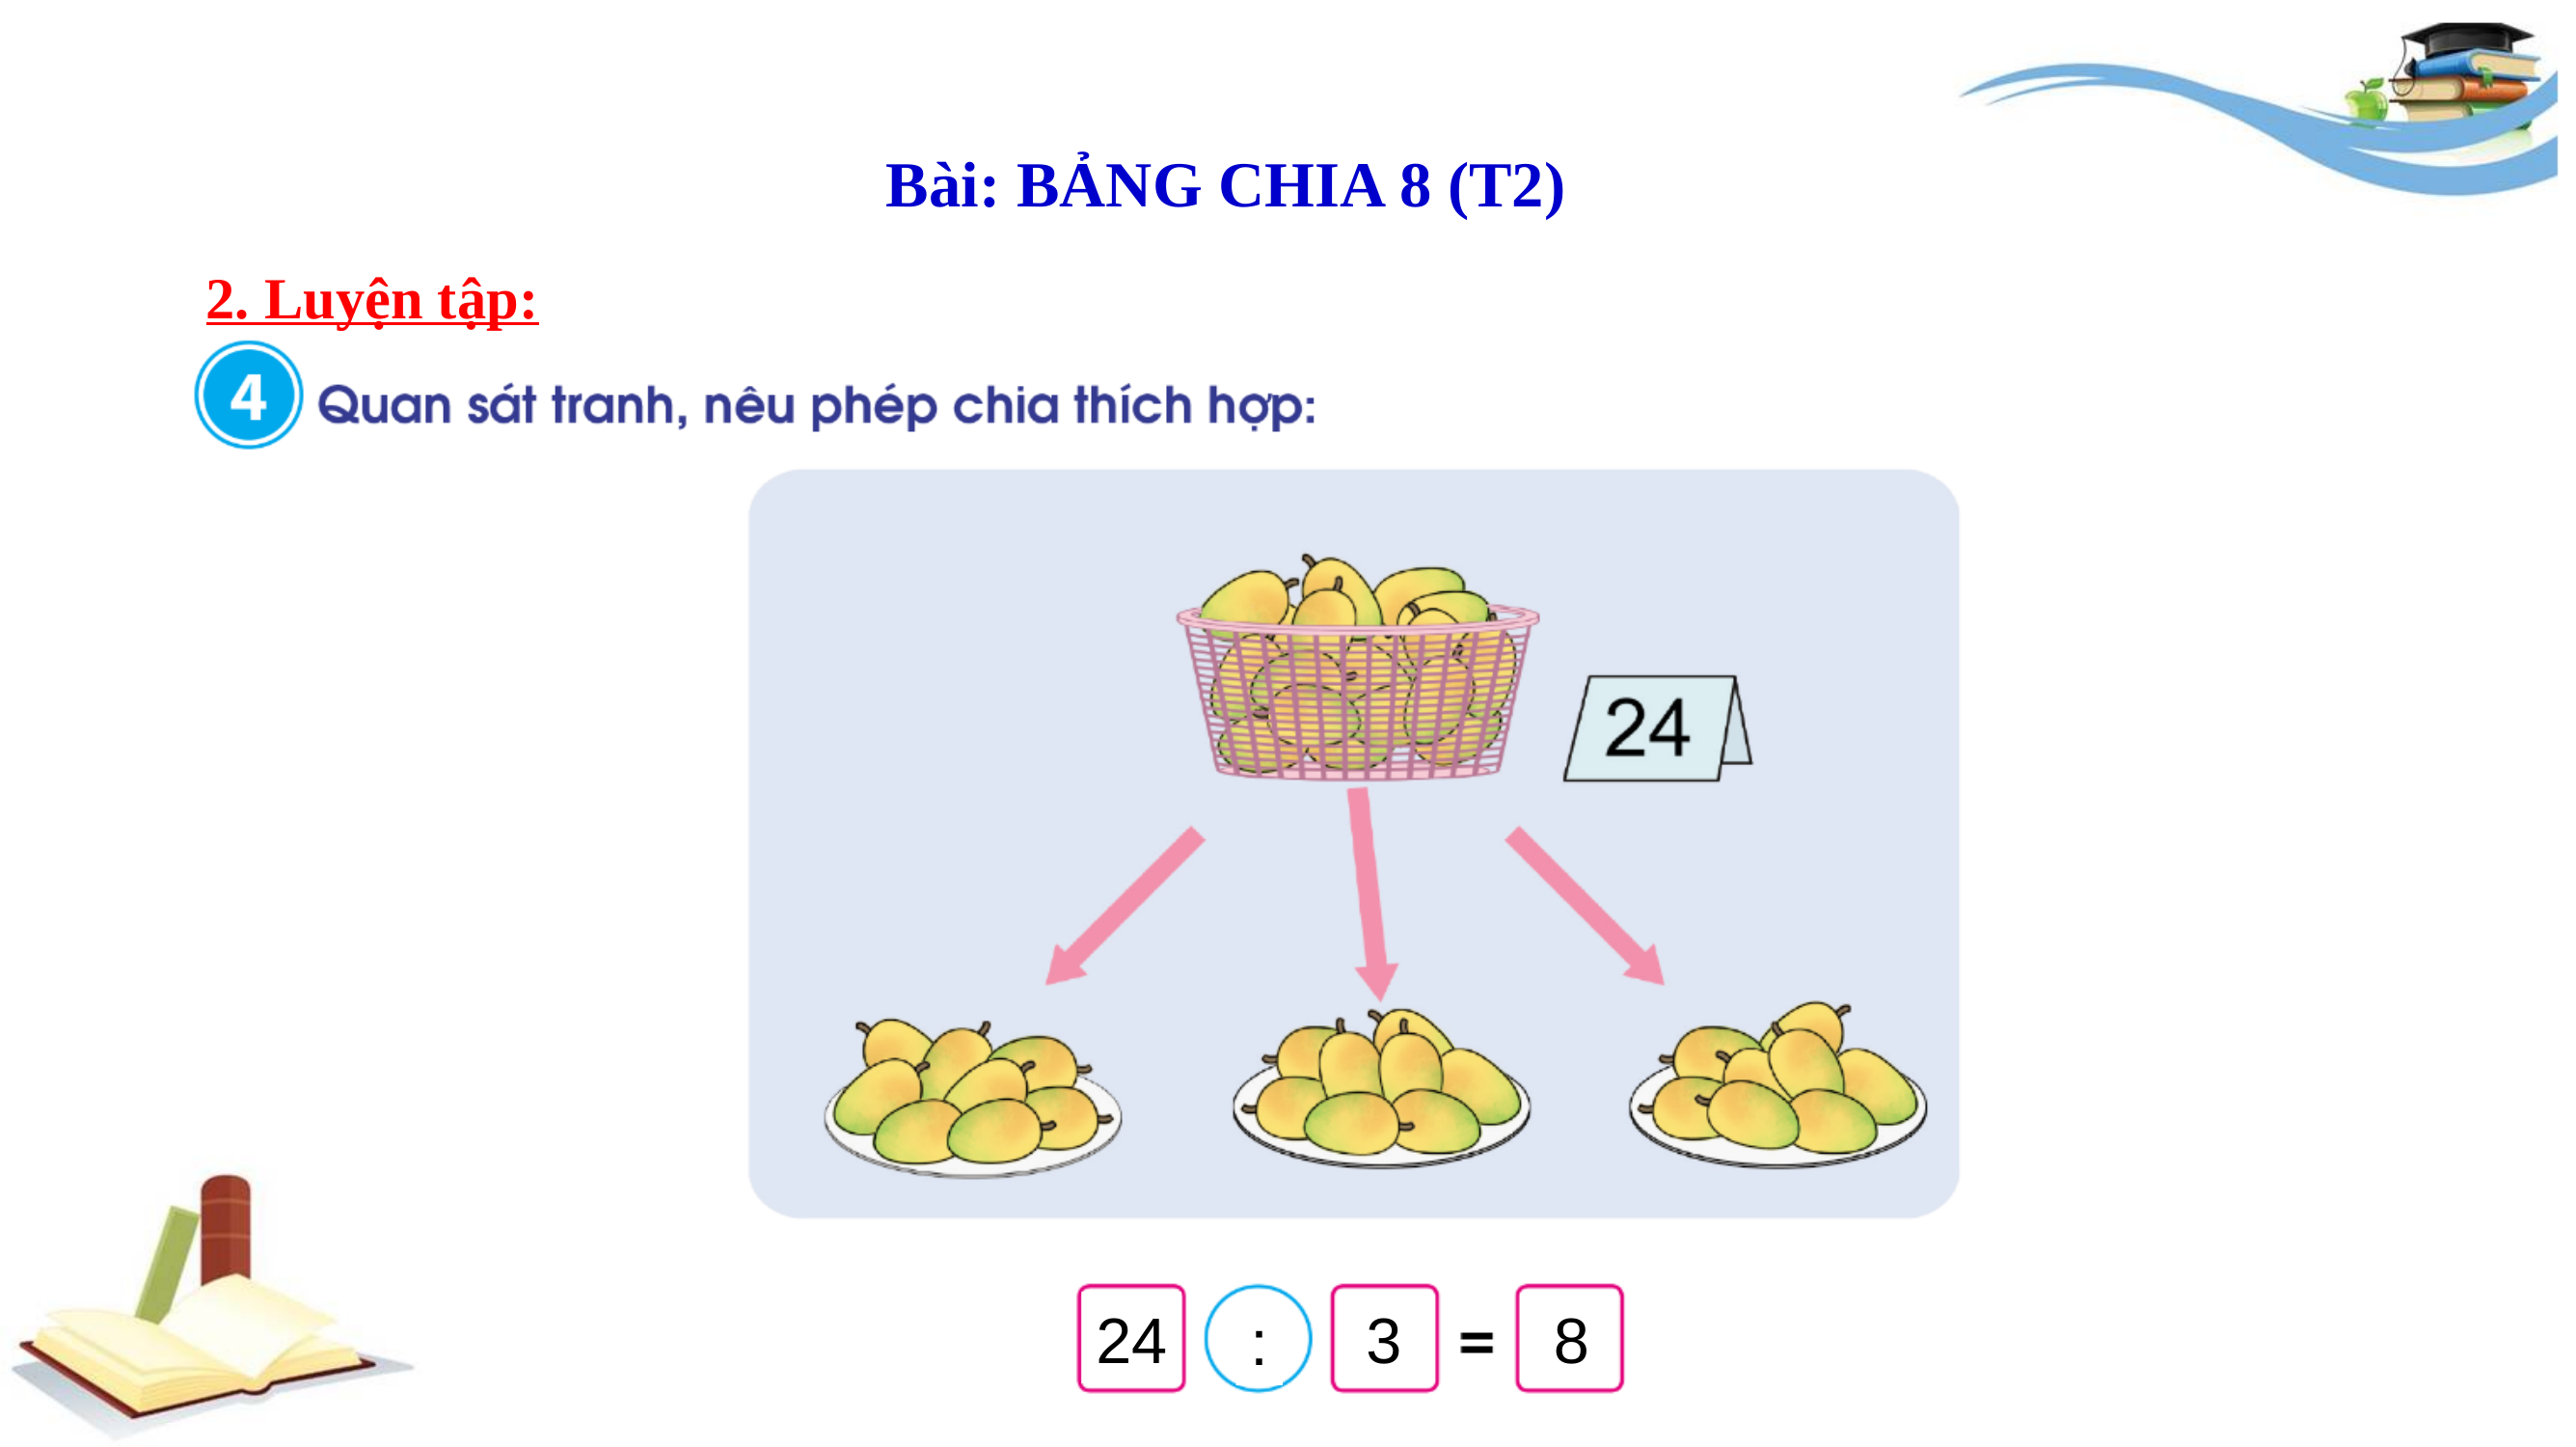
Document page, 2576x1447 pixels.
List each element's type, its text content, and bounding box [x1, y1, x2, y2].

text_box 2. Luyện tập: [191, 253, 554, 336]
text_box Bài: BẢNG CHIA 8 (T2) [549, 131, 1904, 232]
picture [0, 0, 2576, 1447]
